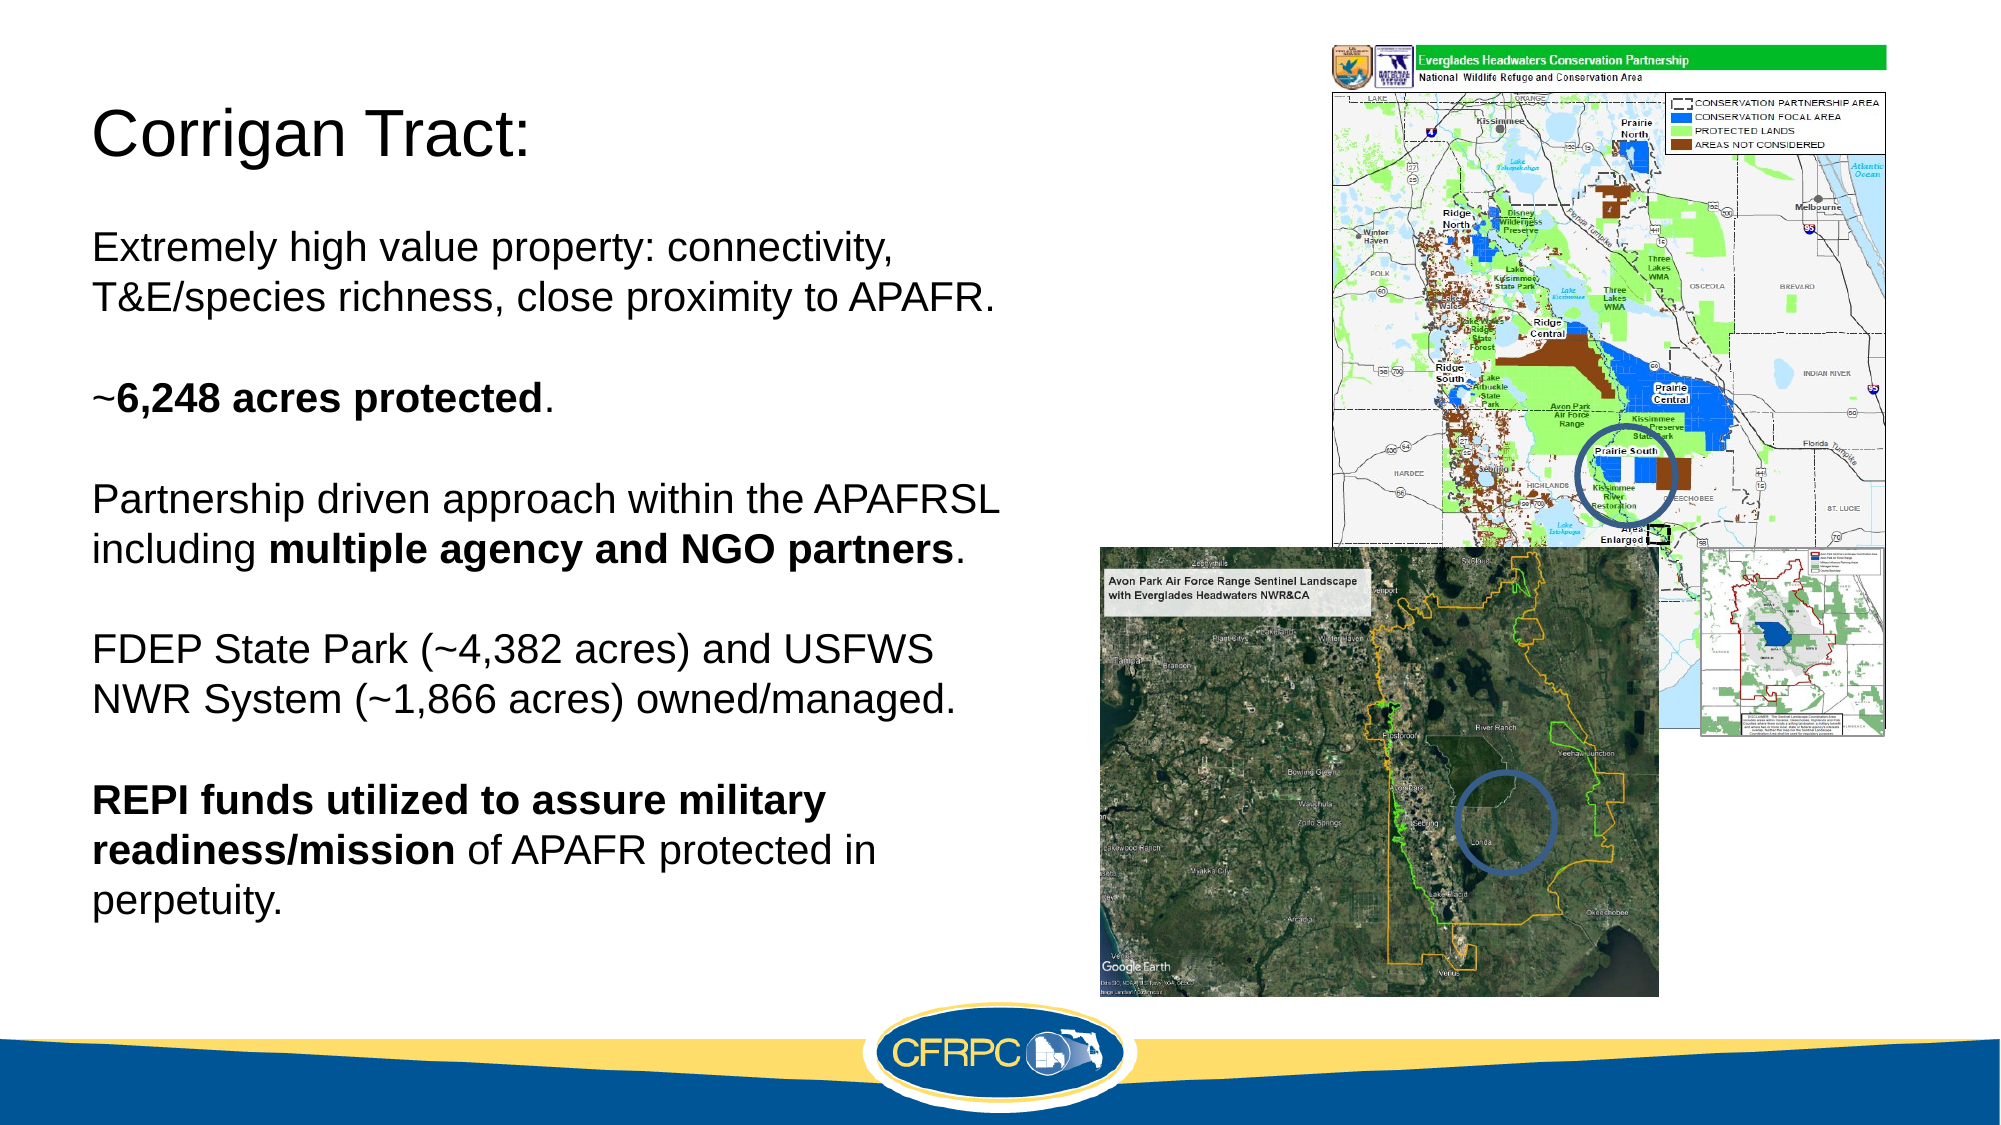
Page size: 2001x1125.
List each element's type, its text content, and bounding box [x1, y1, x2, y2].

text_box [1099, 37, 1887, 997]
text_box Corrigan Tract: Extremely high value property: connectivity, T&E/species richness, close proximity to APAFR. ~6,248 acres protected. Partnership driven approach within the APAFRSL including multiple agency and NGO partners. FDEP State Park (~4,382 acres) and USFWS NWR System (~1,866 acres) owned/managed. REPI funds utilized to assure military readiness/mission of APAFR protected in perpetuity. [89, 87, 1056, 923]
picture [0, 0, 2000, 1125]
